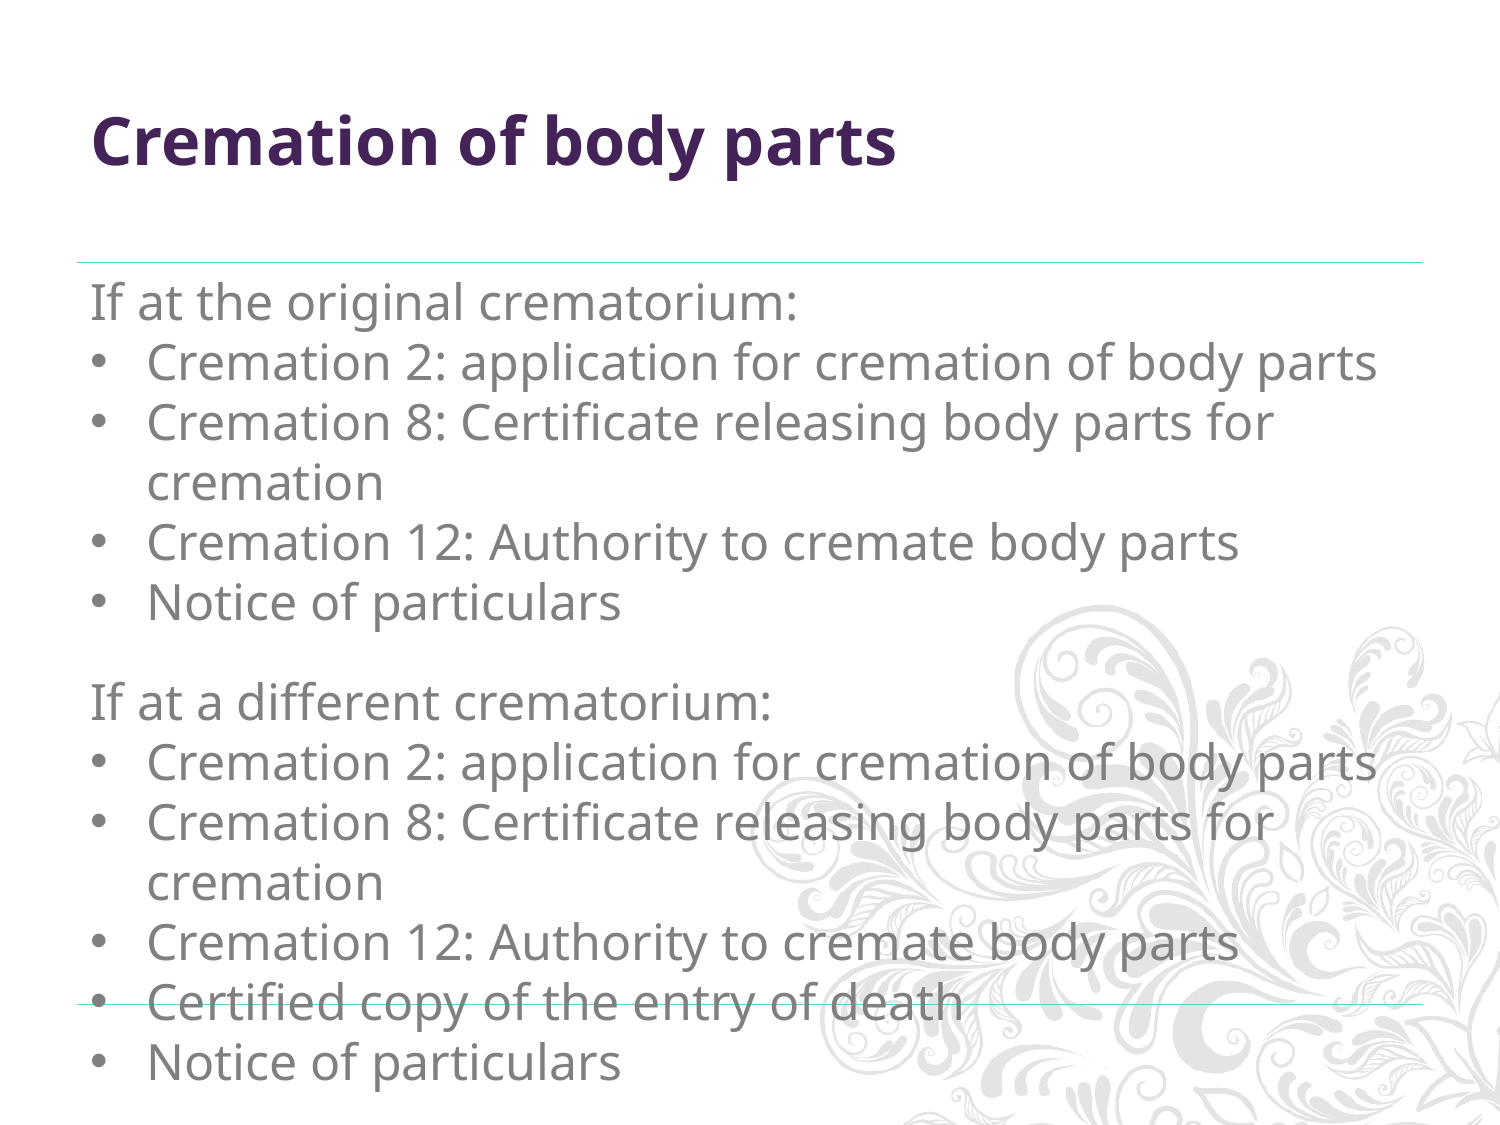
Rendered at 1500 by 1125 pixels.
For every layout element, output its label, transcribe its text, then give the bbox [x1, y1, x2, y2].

picture [750, 586, 1500, 1125]
list If at the original crematorium: Cremation 2: application for cremation of body parts Cremation 8: Certificate releasing body parts for cremation Cremation 12: Authority to cremate body parts Notice of particulars If at a different crematorium: Cremation 2: application for cremation of body parts Cremation 8: Certificate releasing body parts for cremation Cremation 12: Authority to cremate body parts Certified copy of the entry of death Notice of particulars [75, 262, 1425, 1005]
title Cremation of body parts [75, 45, 1425, 233]
